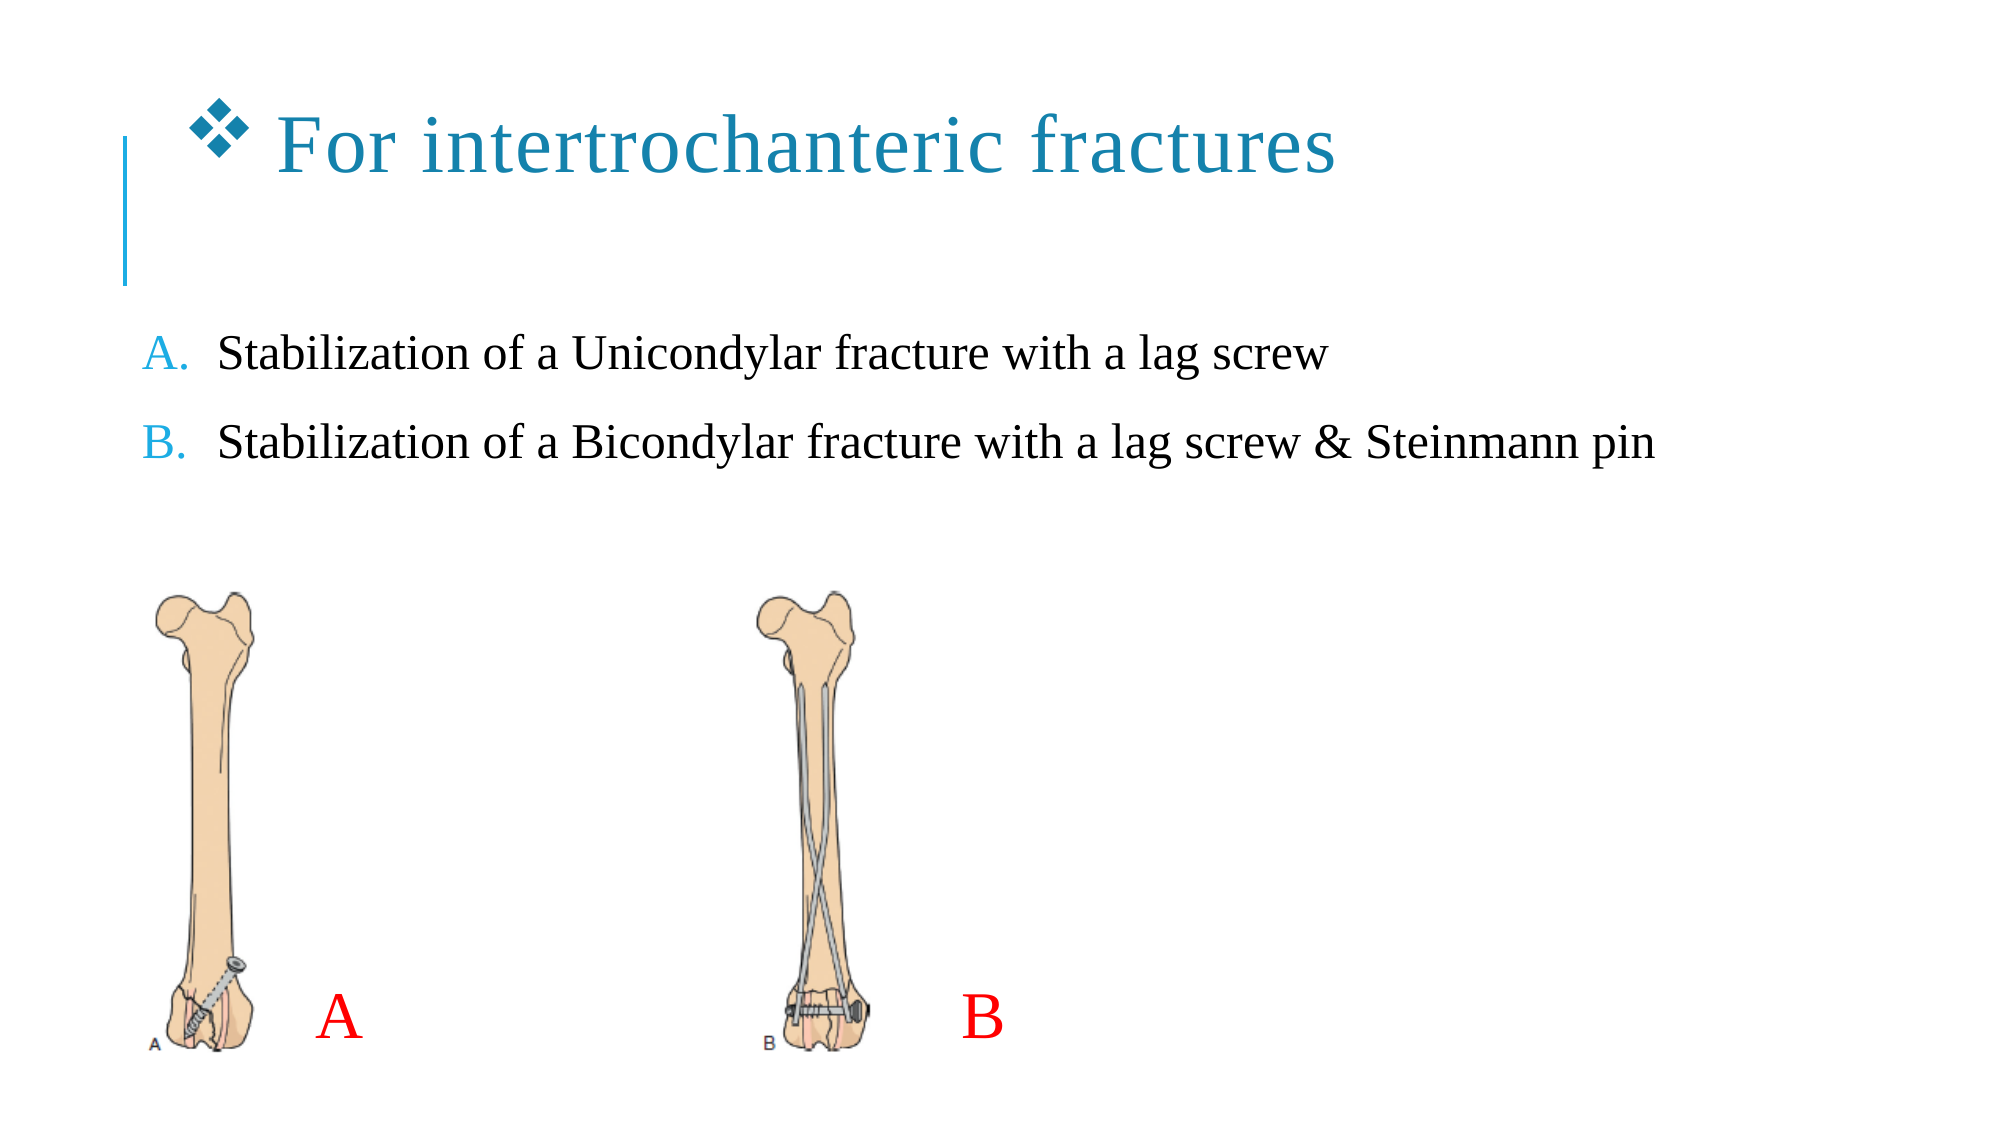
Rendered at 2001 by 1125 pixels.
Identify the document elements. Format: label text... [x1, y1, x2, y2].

text_box B [945, 964, 1021, 1059]
text_box A [300, 964, 380, 1059]
picture [134, 586, 276, 1061]
title For intertrochanteric fractures [168, 96, 1763, 202]
picture [738, 577, 886, 1069]
list Stabilization of a Unicondylar fracture with a lag screw Stabilization of a Bicondylar fracture with a lag screw & Steinmann pin [134, 312, 1729, 973]
